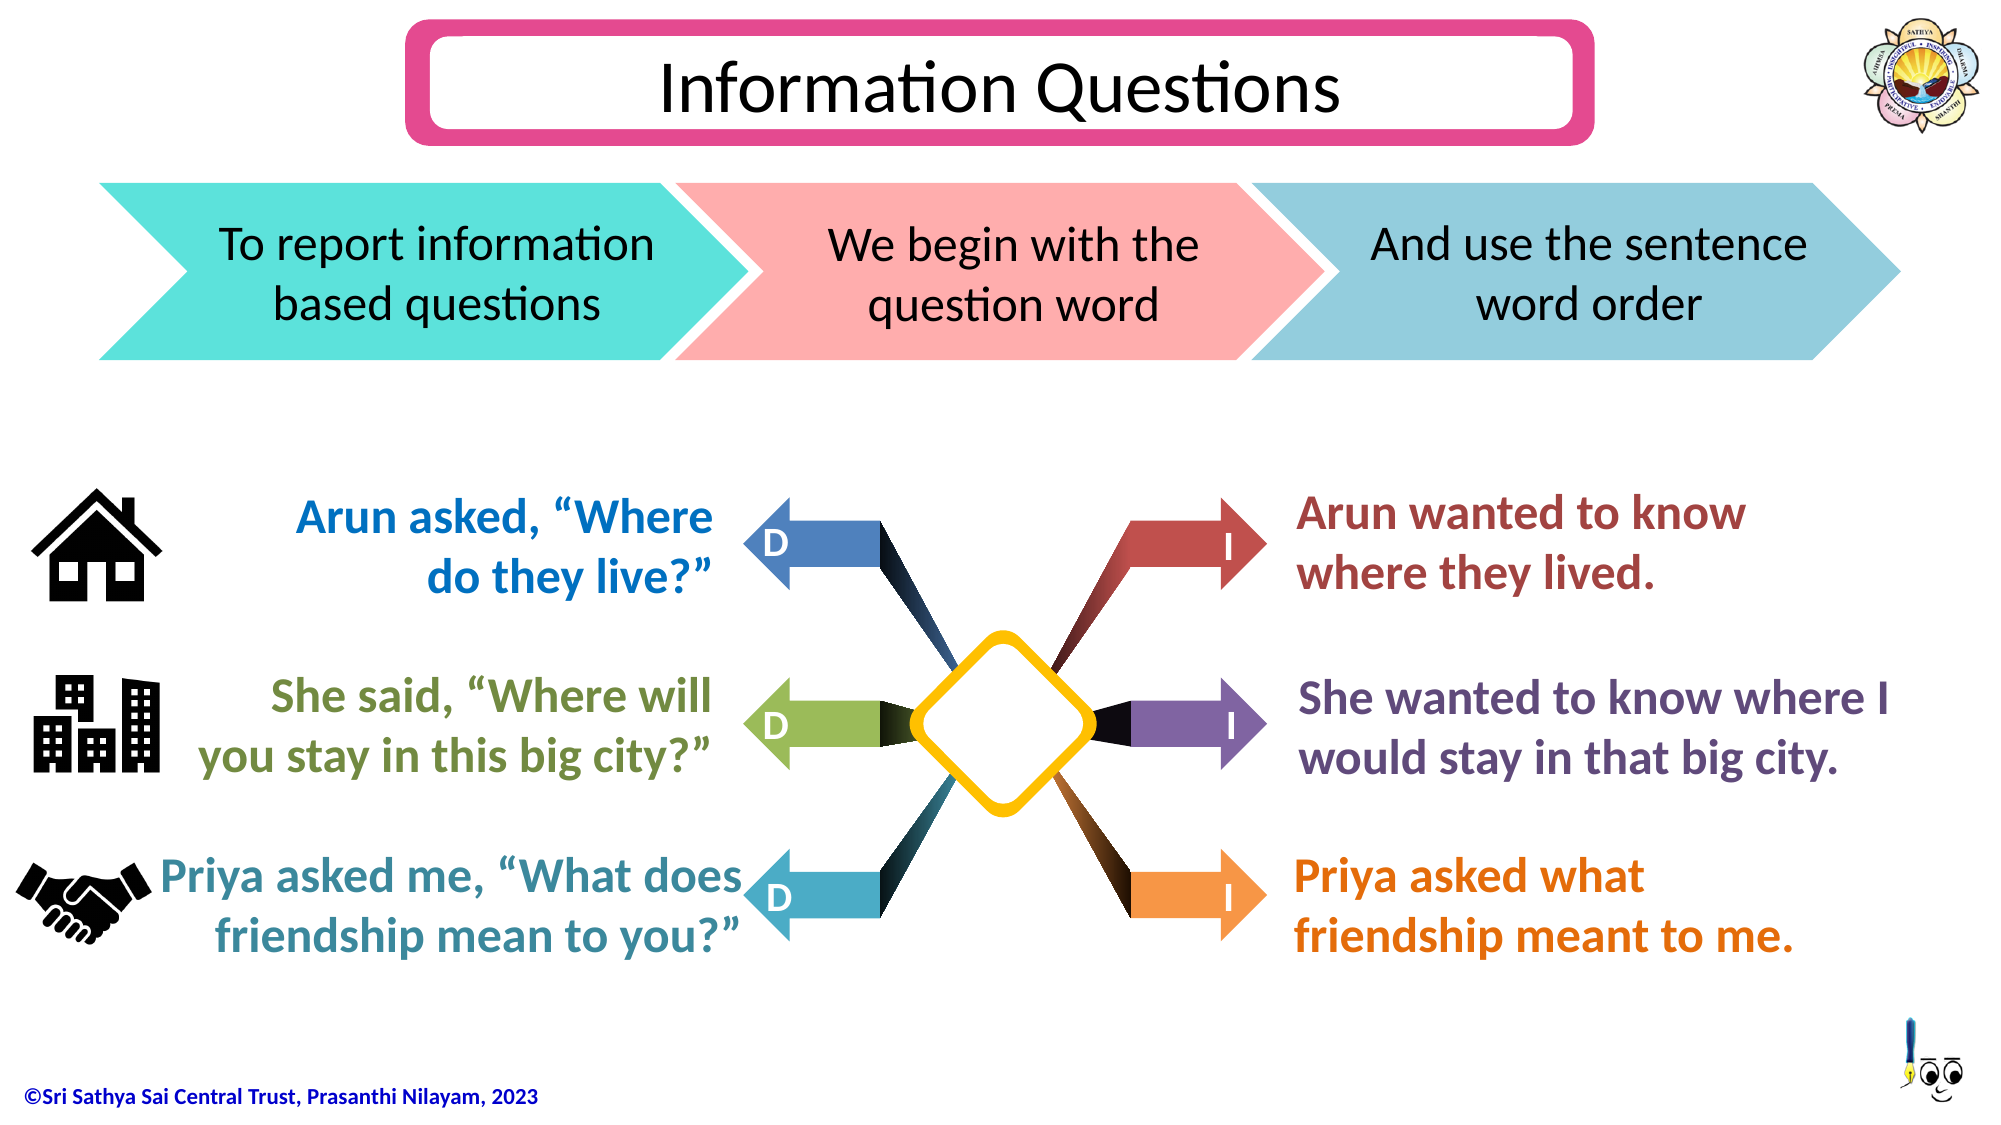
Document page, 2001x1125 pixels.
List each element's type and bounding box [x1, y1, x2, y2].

text_box [1251, 182, 1902, 361]
text_box [930, 650, 1077, 797]
text_box [1024, 725, 1852, 972]
picture [21, 648, 172, 799]
picture [20, 469, 172, 620]
text_box [409, 23, 1591, 142]
text_box [1082, 657, 1934, 794]
text_box [674, 182, 1250, 361]
text_box [98, 182, 673, 361]
text_box [268, 475, 988, 653]
text_box [1023, 471, 1852, 655]
text_box [119, 725, 986, 972]
picture [1855, 994, 1974, 1113]
text_box [177, 655, 925, 723]
picture [1859, 15, 1982, 134]
picture [8, 828, 159, 979]
